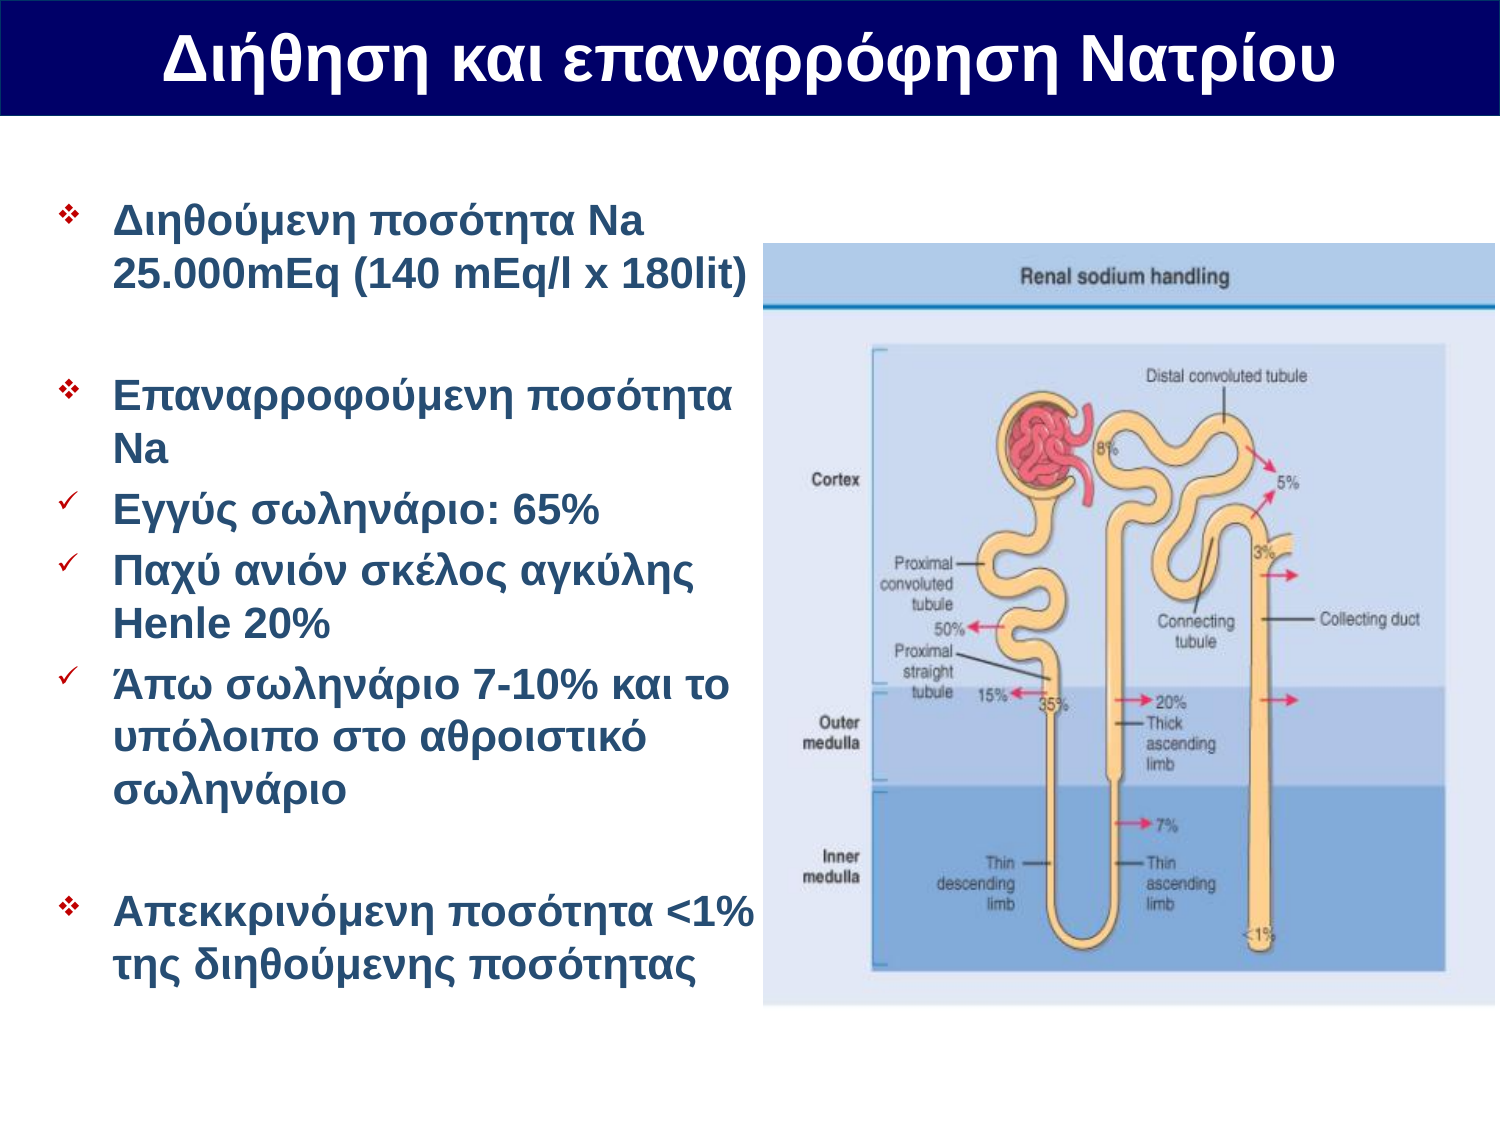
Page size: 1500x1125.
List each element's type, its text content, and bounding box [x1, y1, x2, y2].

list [762, 243, 1495, 1012]
list Διηθούμενη ποσότητα Νa 25.000mEq (140 mEq/l x 180lit) Επαναρροφούμενη ποσότητα Νa Εγγύς σωληνάριο: 65% Παχύ ανιόν σκέλος αγκύλης Henle 20% Άπω σωληνάριο 7-10% και το υπόλοιπο στο αθροιστικό σωληνάριο Απεκκρινόμενη ποσότητα <1% της διηθούμενης ποσότητας [41, 184, 774, 1083]
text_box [0, 0, 1500, 116]
